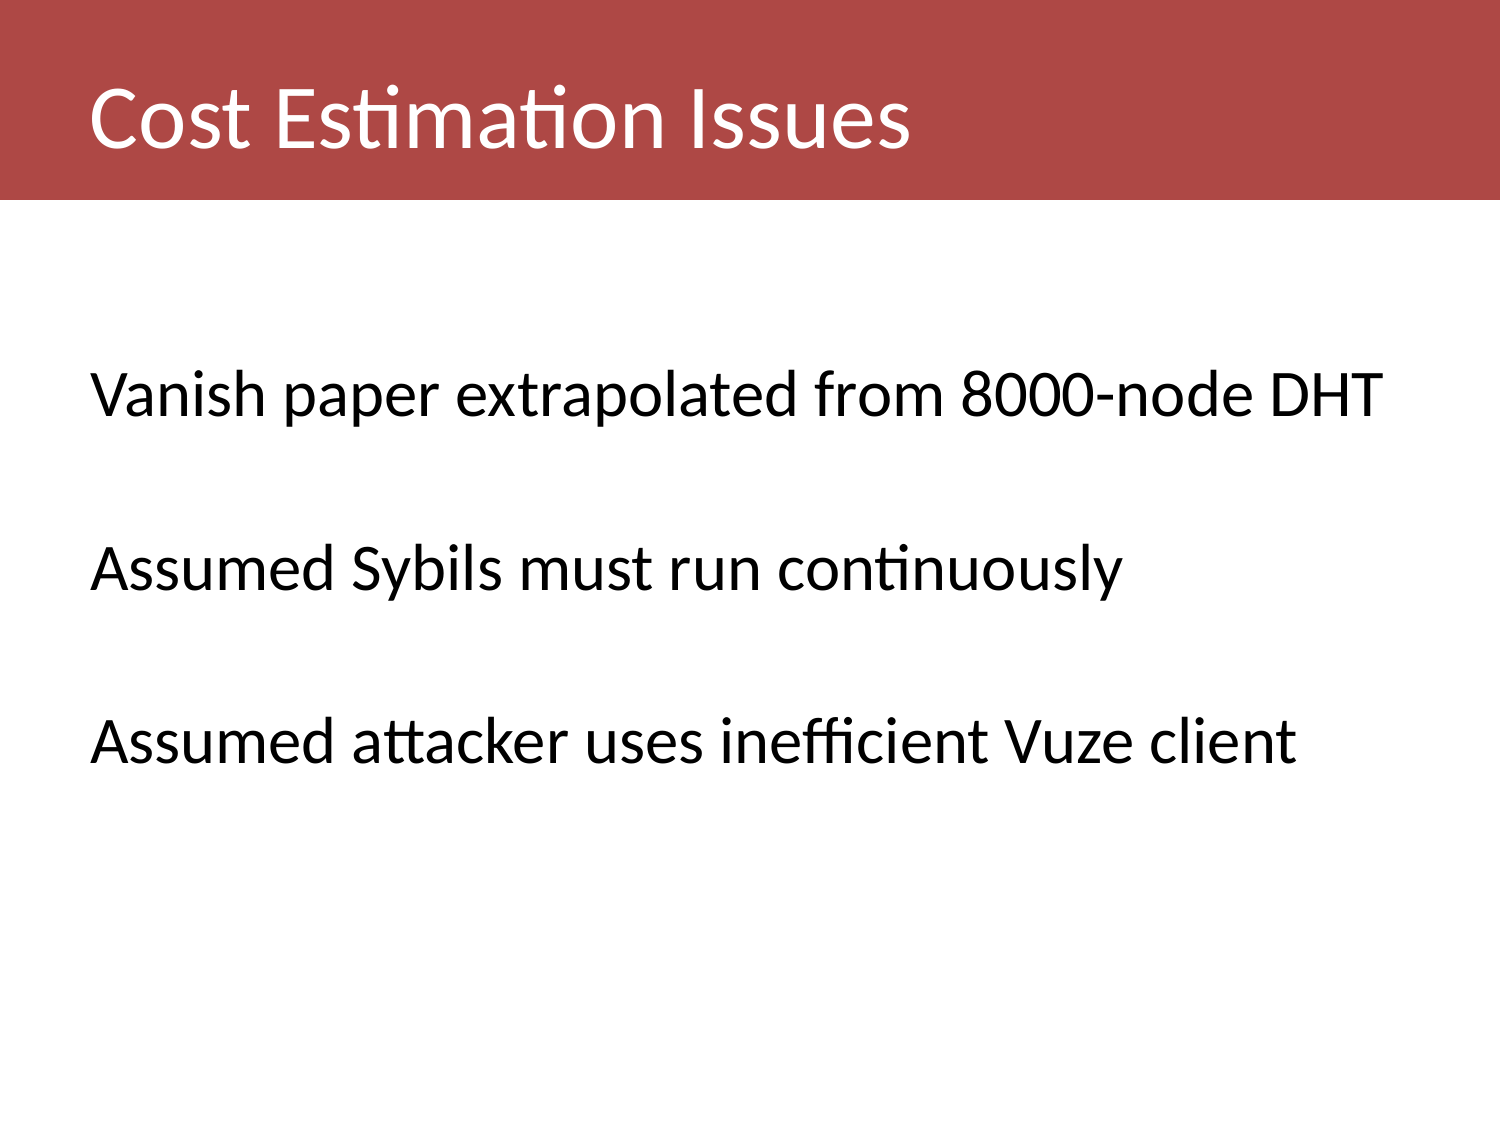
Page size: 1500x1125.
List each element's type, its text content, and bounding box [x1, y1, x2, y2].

title Cost Estimation Issues [75, 50, 1425, 238]
list Vanish paper extrapolated from 8000-node DHT Assumed Sybils must run continuously Assumed attacker uses inefficient Vuze client [74, 262, 1426, 1006]
